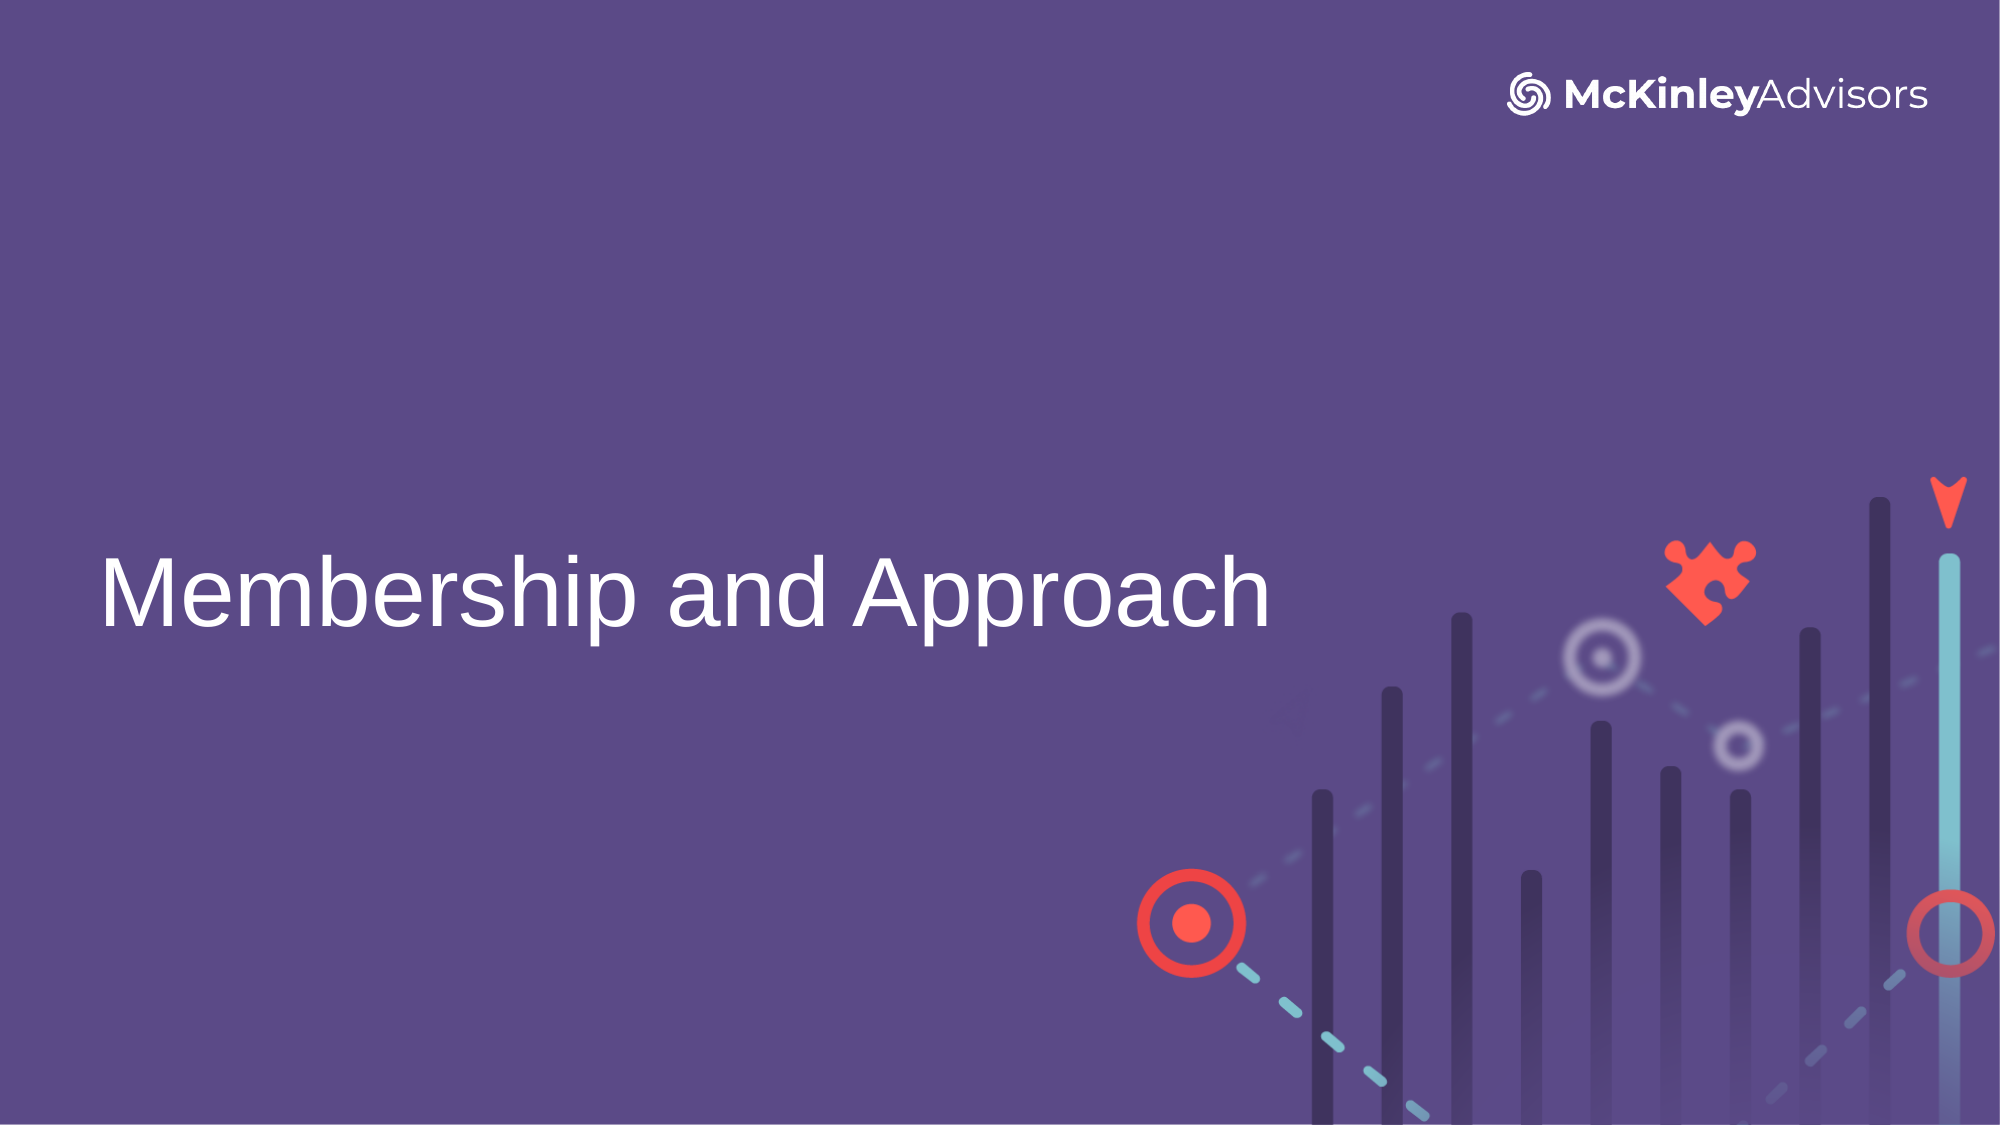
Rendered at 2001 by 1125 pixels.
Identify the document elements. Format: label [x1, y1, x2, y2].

title [83, 469, 1441, 656]
picture [0, 0, 2000, 1125]
